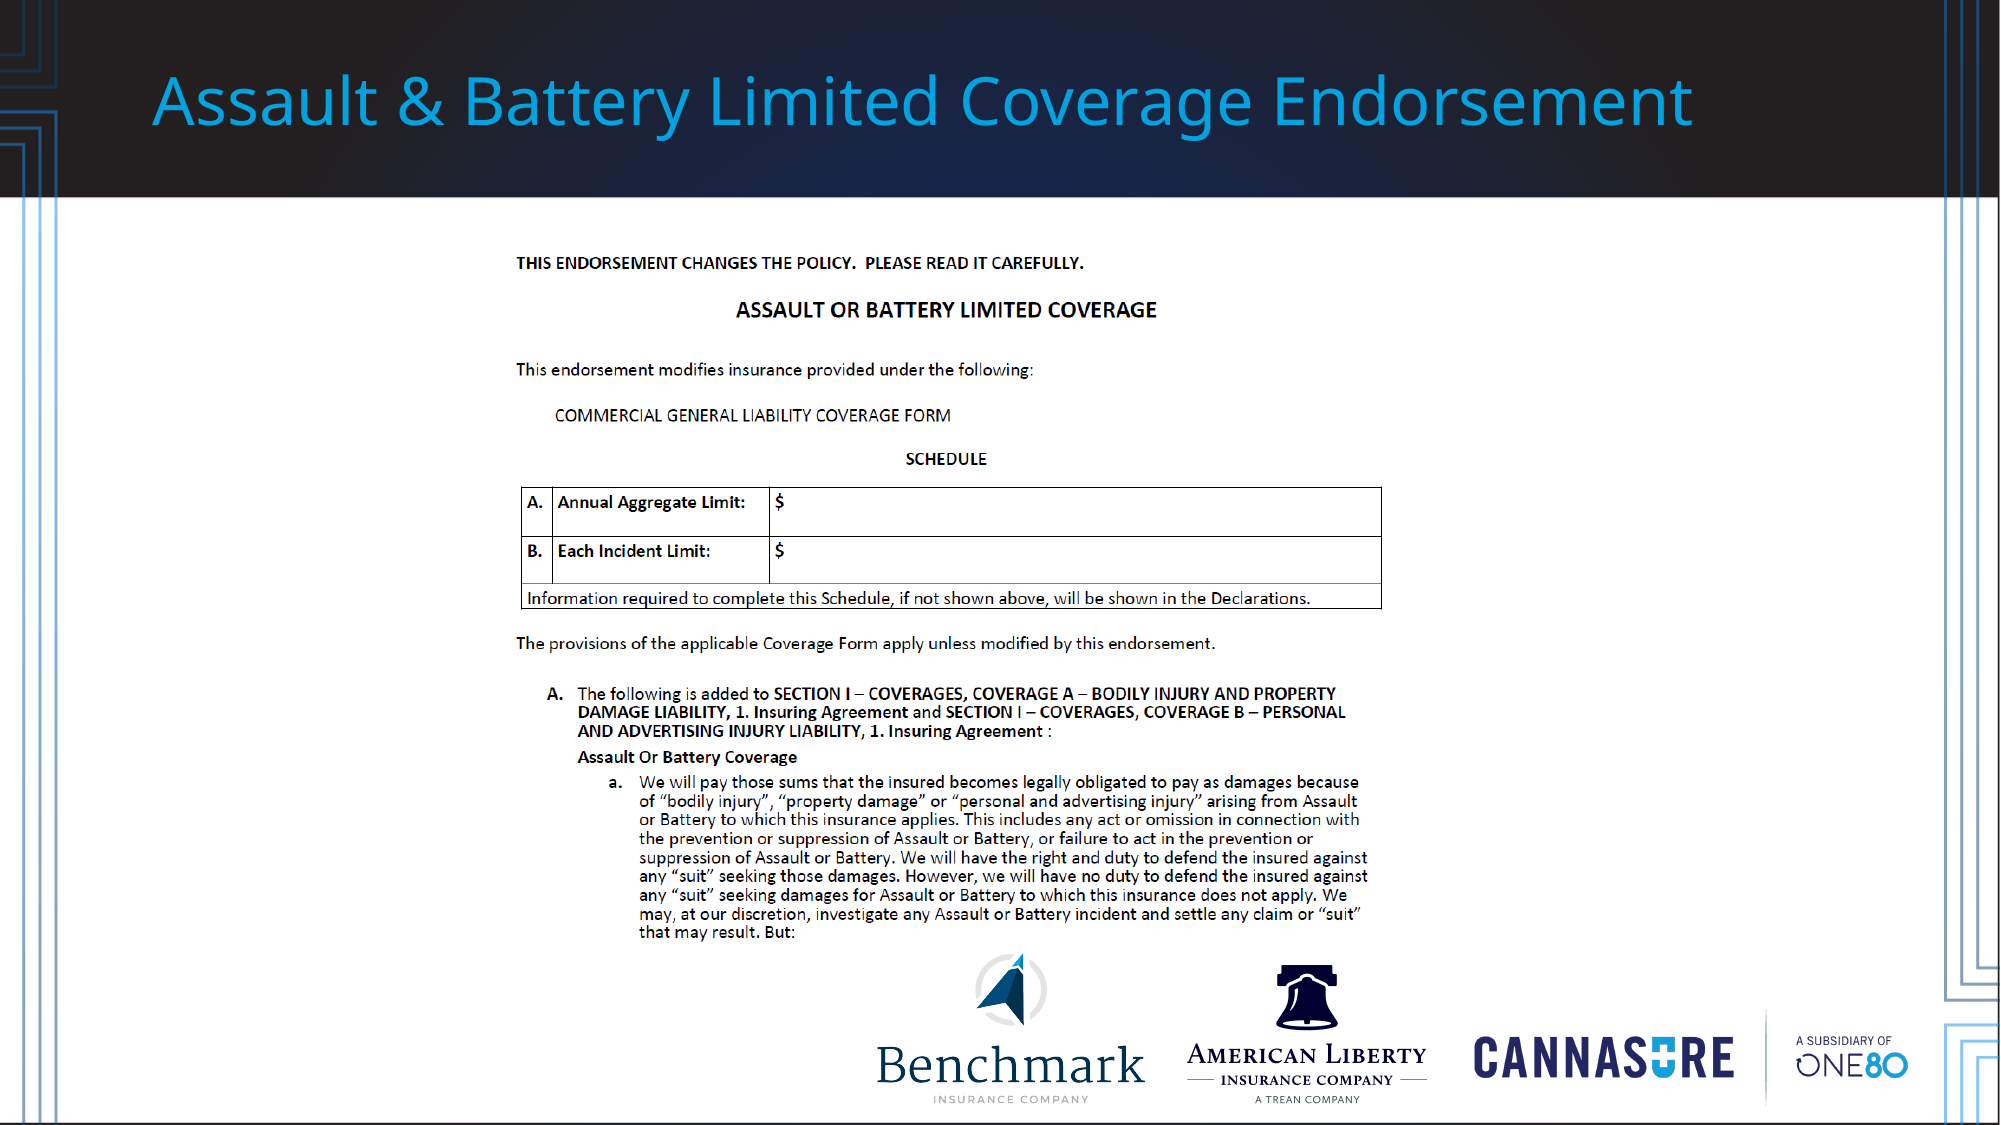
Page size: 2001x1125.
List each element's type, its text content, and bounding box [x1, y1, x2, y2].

title Assault & Battery Limited Coverage Endorsement [137, 0, 1769, 207]
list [466, 239, 1437, 948]
picture [0, 0, 2000, 1125]
